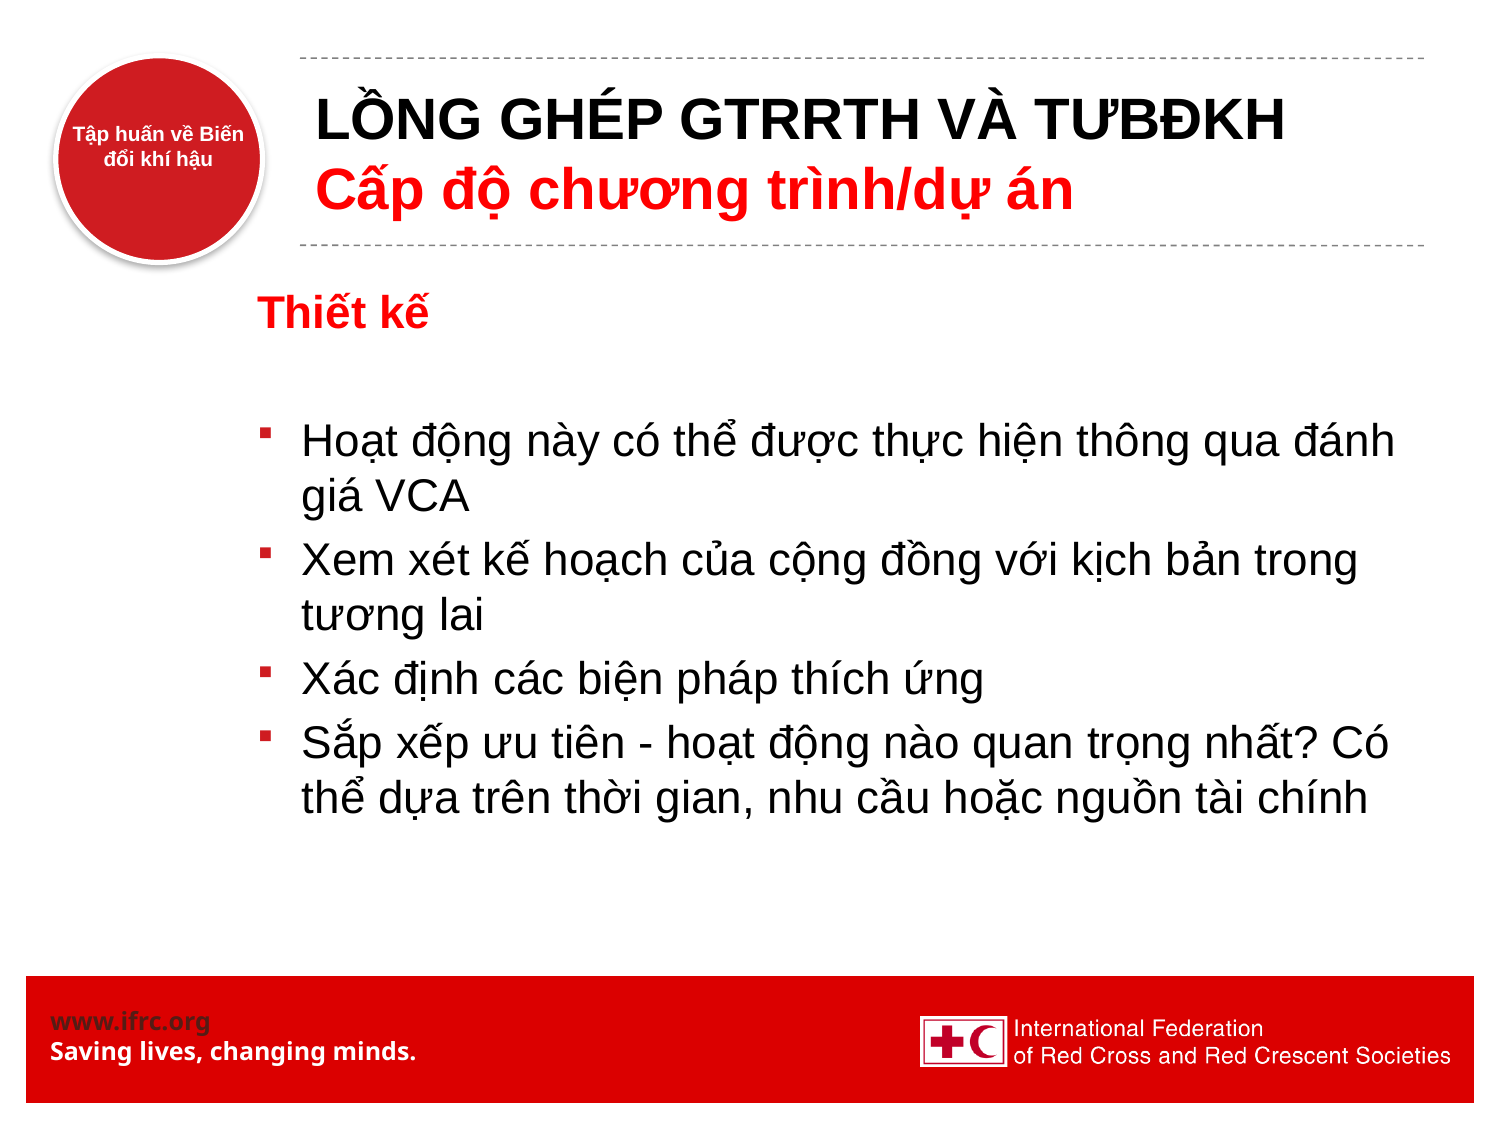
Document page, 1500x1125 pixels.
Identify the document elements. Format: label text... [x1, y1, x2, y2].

picture [920, 1016, 1450, 1067]
list Thiết kế Hoạt động này có thể được thực hiện thông qua đánh giá VCA Xem xét kế hoạch của cộng đồng với kịch bản trong tương lai Xác định các biện pháp thích ứng Sắp xếp ưu tiên - hoạt động nào quan trọng nhất? Có thể dựa trên thời gian, nhu cầu hoặc nguồn tài chính [241, 274, 1448, 963]
title LỒNG GHÉP GTRRTH VÀ TƯBĐKH Cấp độ chương trình/dự án [299, 57, 1471, 246]
